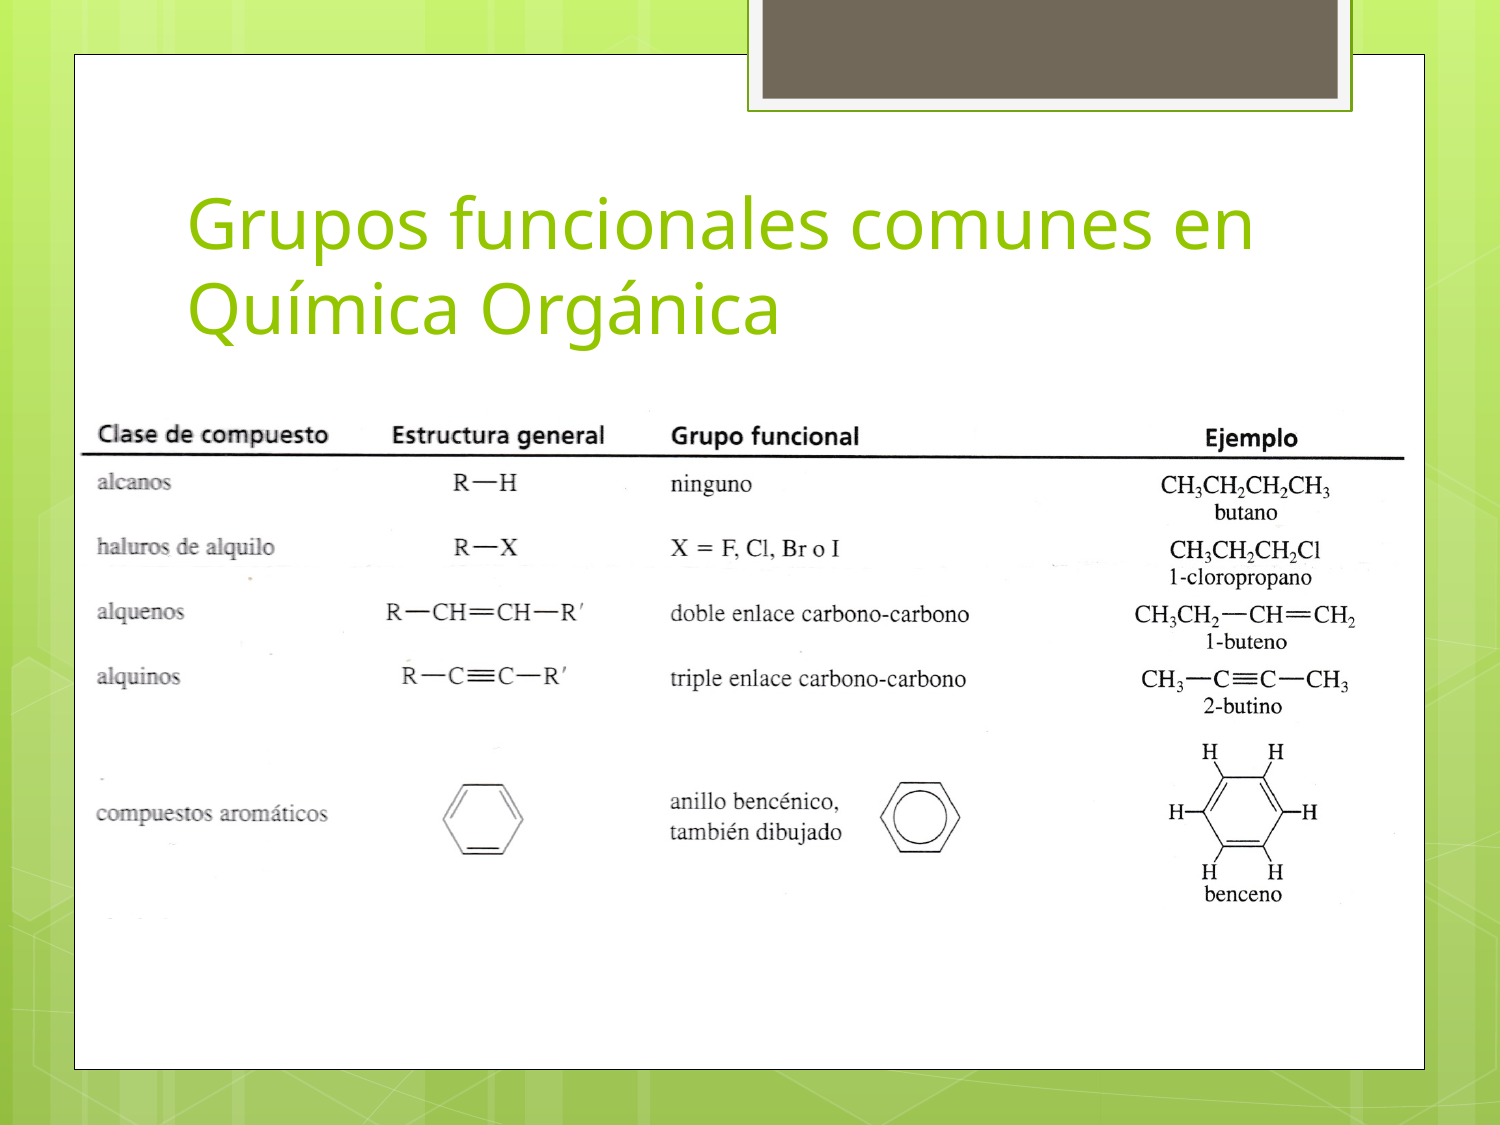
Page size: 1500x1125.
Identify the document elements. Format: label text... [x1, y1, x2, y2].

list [76, 409, 1412, 919]
title Grupos funcionales comunes en Química Orgánica [171, 168, 1324, 357]
